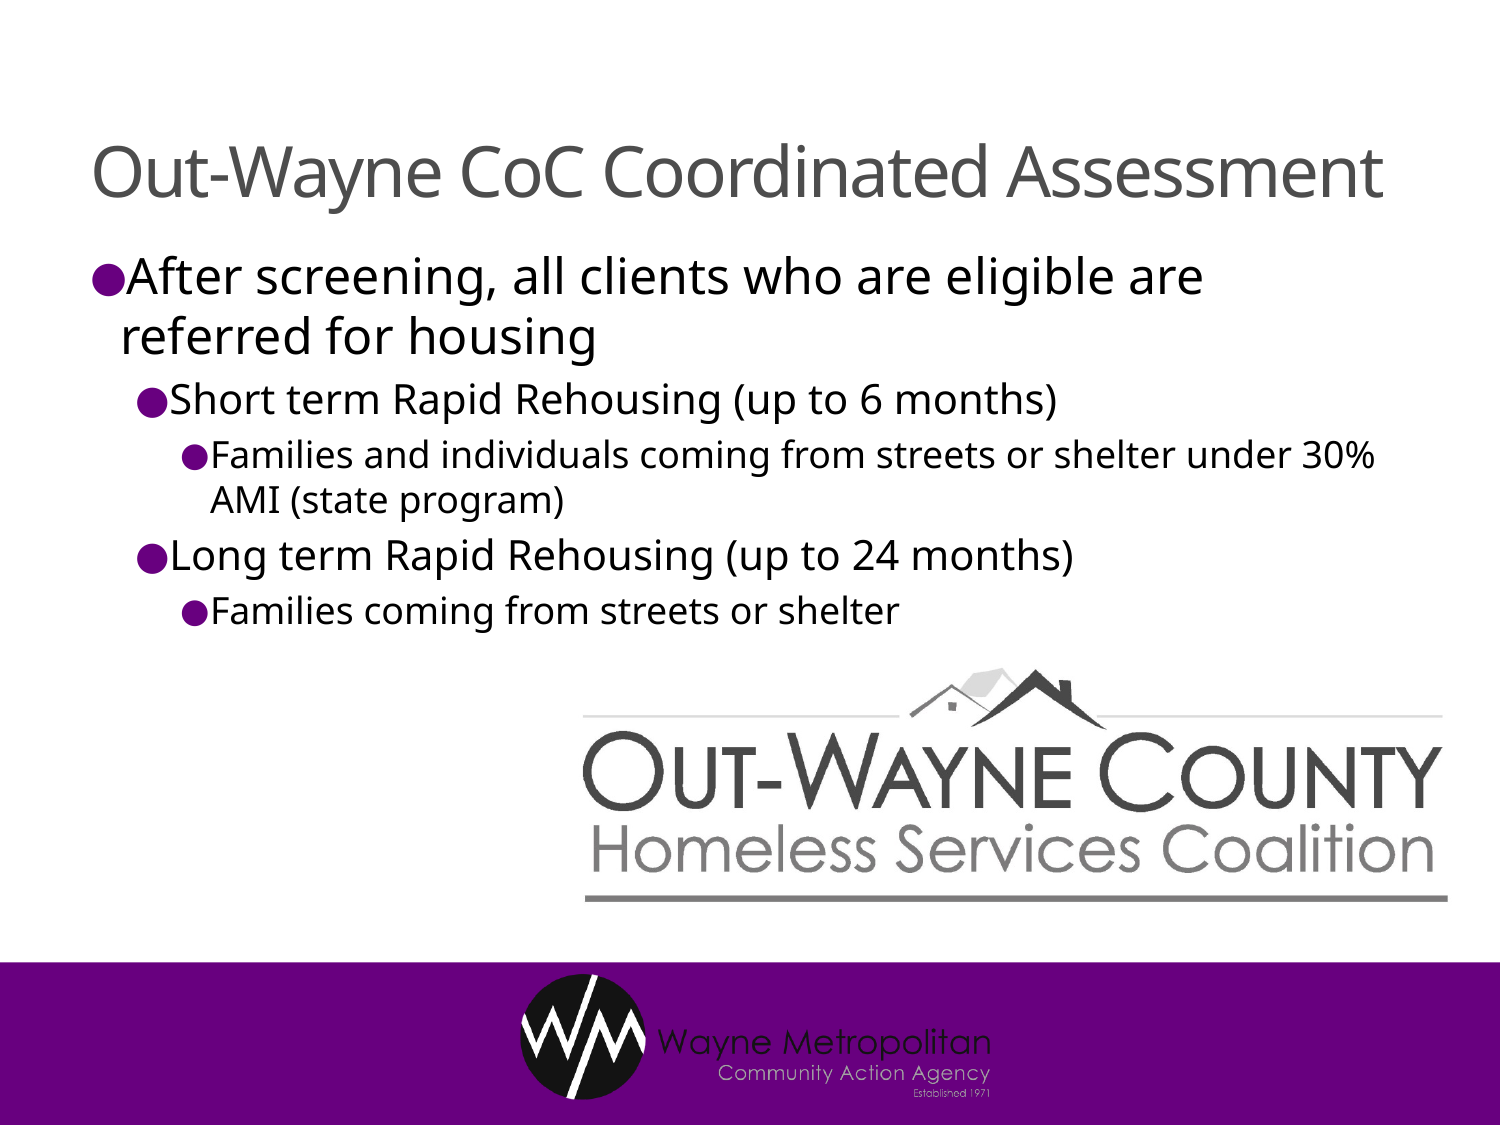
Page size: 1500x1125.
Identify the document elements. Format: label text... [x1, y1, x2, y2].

picture [516, 1038, 992, 1104]
title Out-Wayne CoC Coordinated Assessment [75, 87, 1425, 237]
picture [512, 637, 1484, 948]
list After screening, all clients who are eligible are referred for housing Short term Rapid Rehousing (up to 6 months) Families and individuals coming from streets or shelter under 30% AMI (state program) Long term Rapid Rehousing (up to 24 months) Families coming from streets or shelter [75, 237, 1425, 1038]
